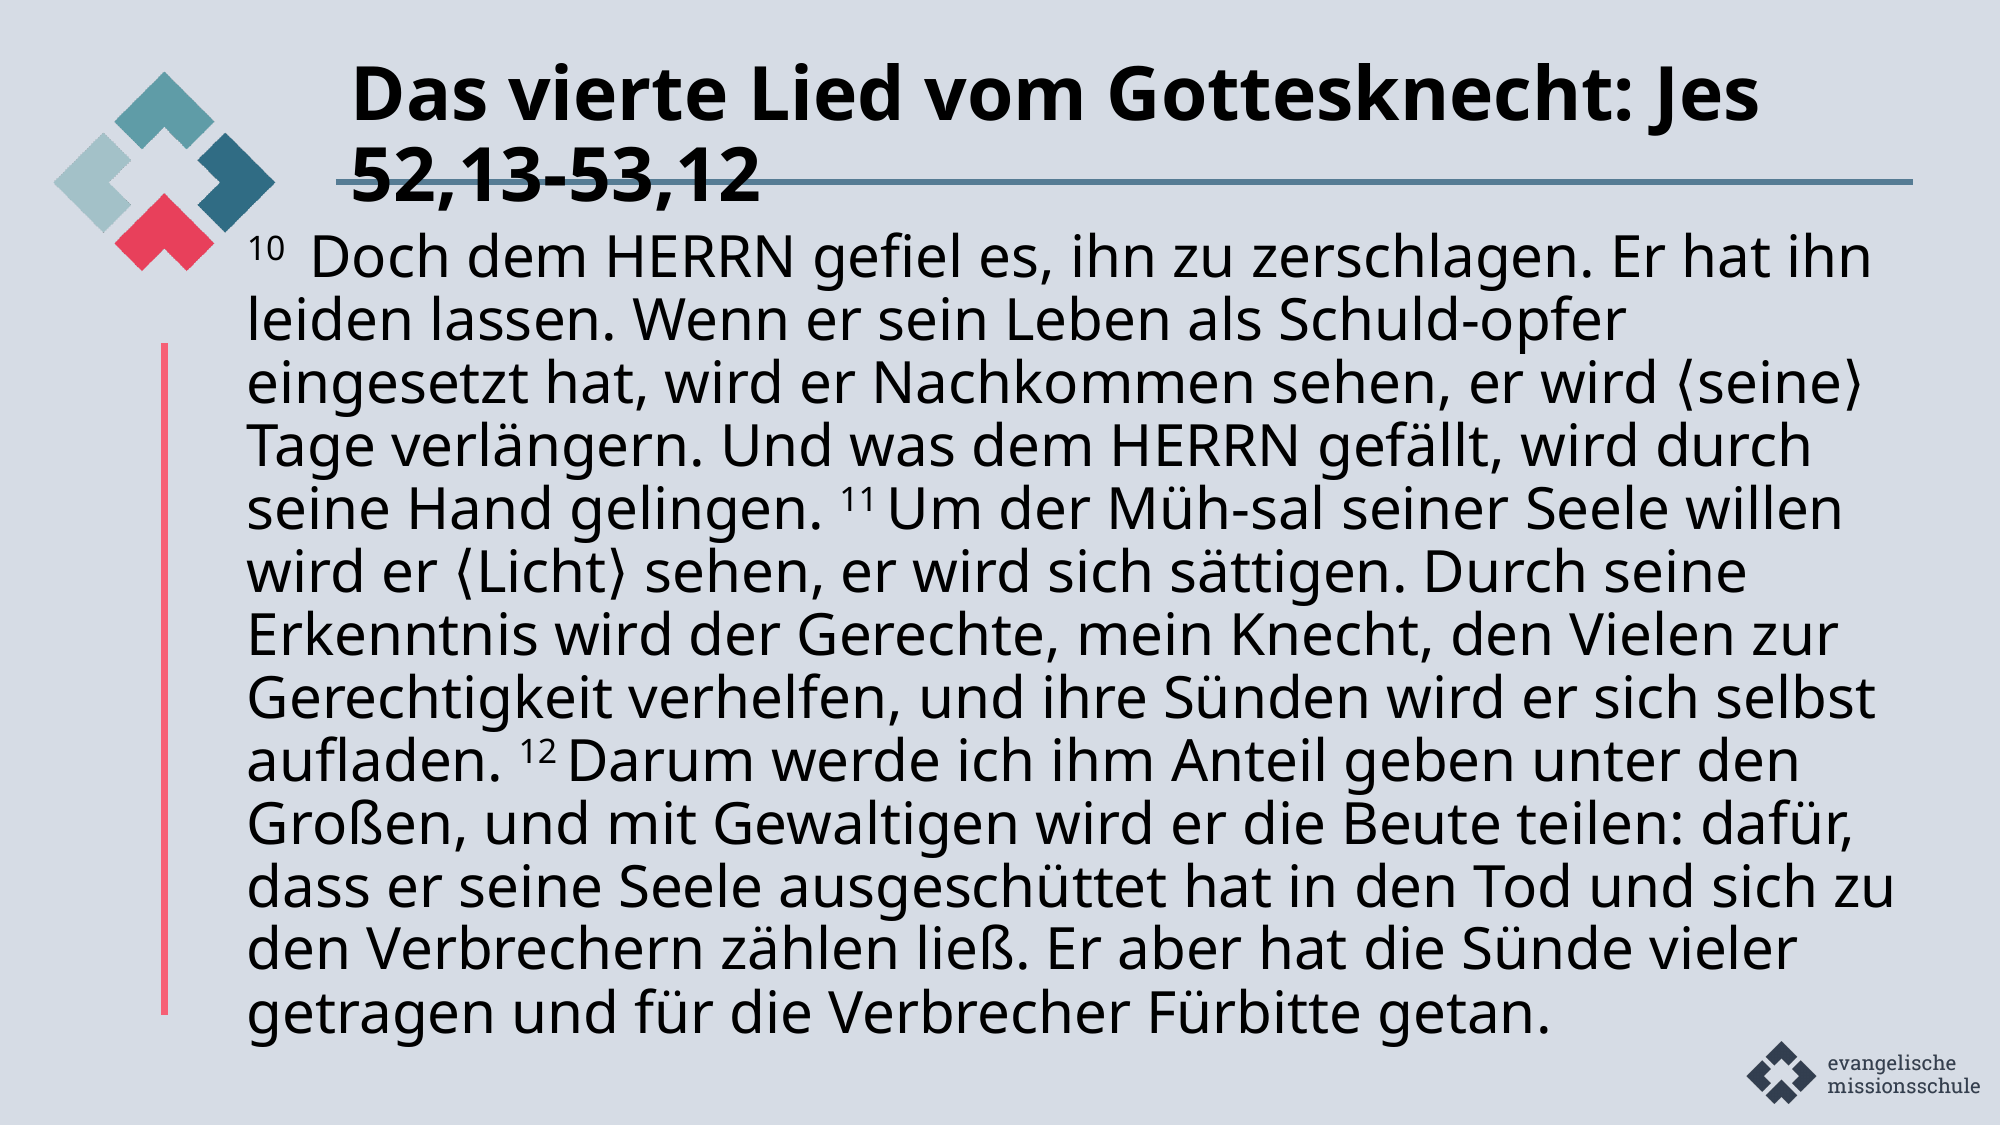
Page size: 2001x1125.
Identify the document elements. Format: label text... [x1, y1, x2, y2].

title Das vierte Lied vom Gottesknecht: Jes 52,13-53,12 [335, 47, 1913, 162]
list 10 Doch dem HERRN gefiel es, ihn zu zerschlagen. Er hat ihn leiden lassen. Wenn er sein Leben als Schuld-opfer eingesetzt hat, wird er Nachkommen sehen, er wird ⟨seine⟩ Tage verlängern. Und was dem HERRN gefällt, wird durch seine Hand gelingen. 11 Um der Müh-sal seiner Seele willen wird er ⟨Licht⟩ sehen, er wird sich sättigen. Durch seine Erkenntnis wird der Gerechte, mein Knecht, den Vielen zur Gerechtigkeit verhelfen, und ihre Sünden wird er sich selbst aufladen. 12 Darum werde ich ihm Anteil geben unter den Großen, und mit Gewaltigen wird er die Beute teilen: dafür, dass er seine Seele ausgeschüttet hat in den Tod und sich zu den Verbrechern zählen ließ. Er aber hat die Sünde vieler getragen und für die Verbrecher Fürbitte getan. [232, 219, 1913, 1014]
picture [1727, 1018, 1999, 1125]
picture [0, 0, 336, 343]
